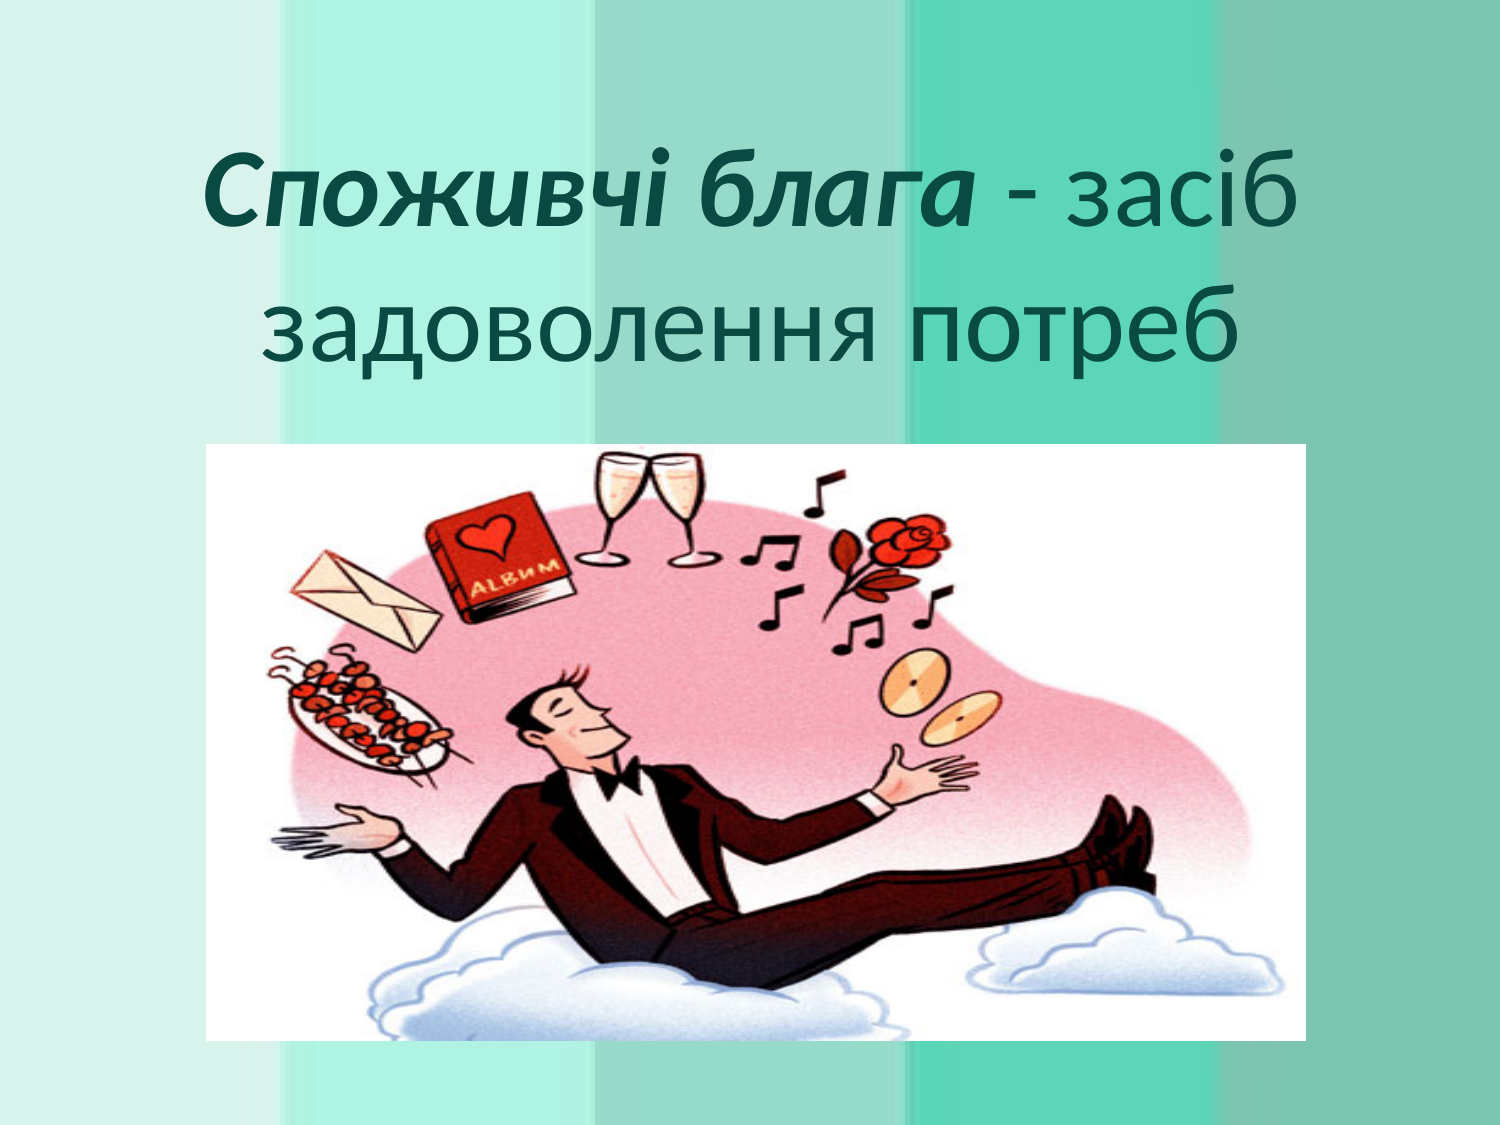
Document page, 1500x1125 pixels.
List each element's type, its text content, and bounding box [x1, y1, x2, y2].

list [206, 444, 1306, 1041]
title Споживчі блага - засіб задоволення потреб [76, 113, 1427, 386]
